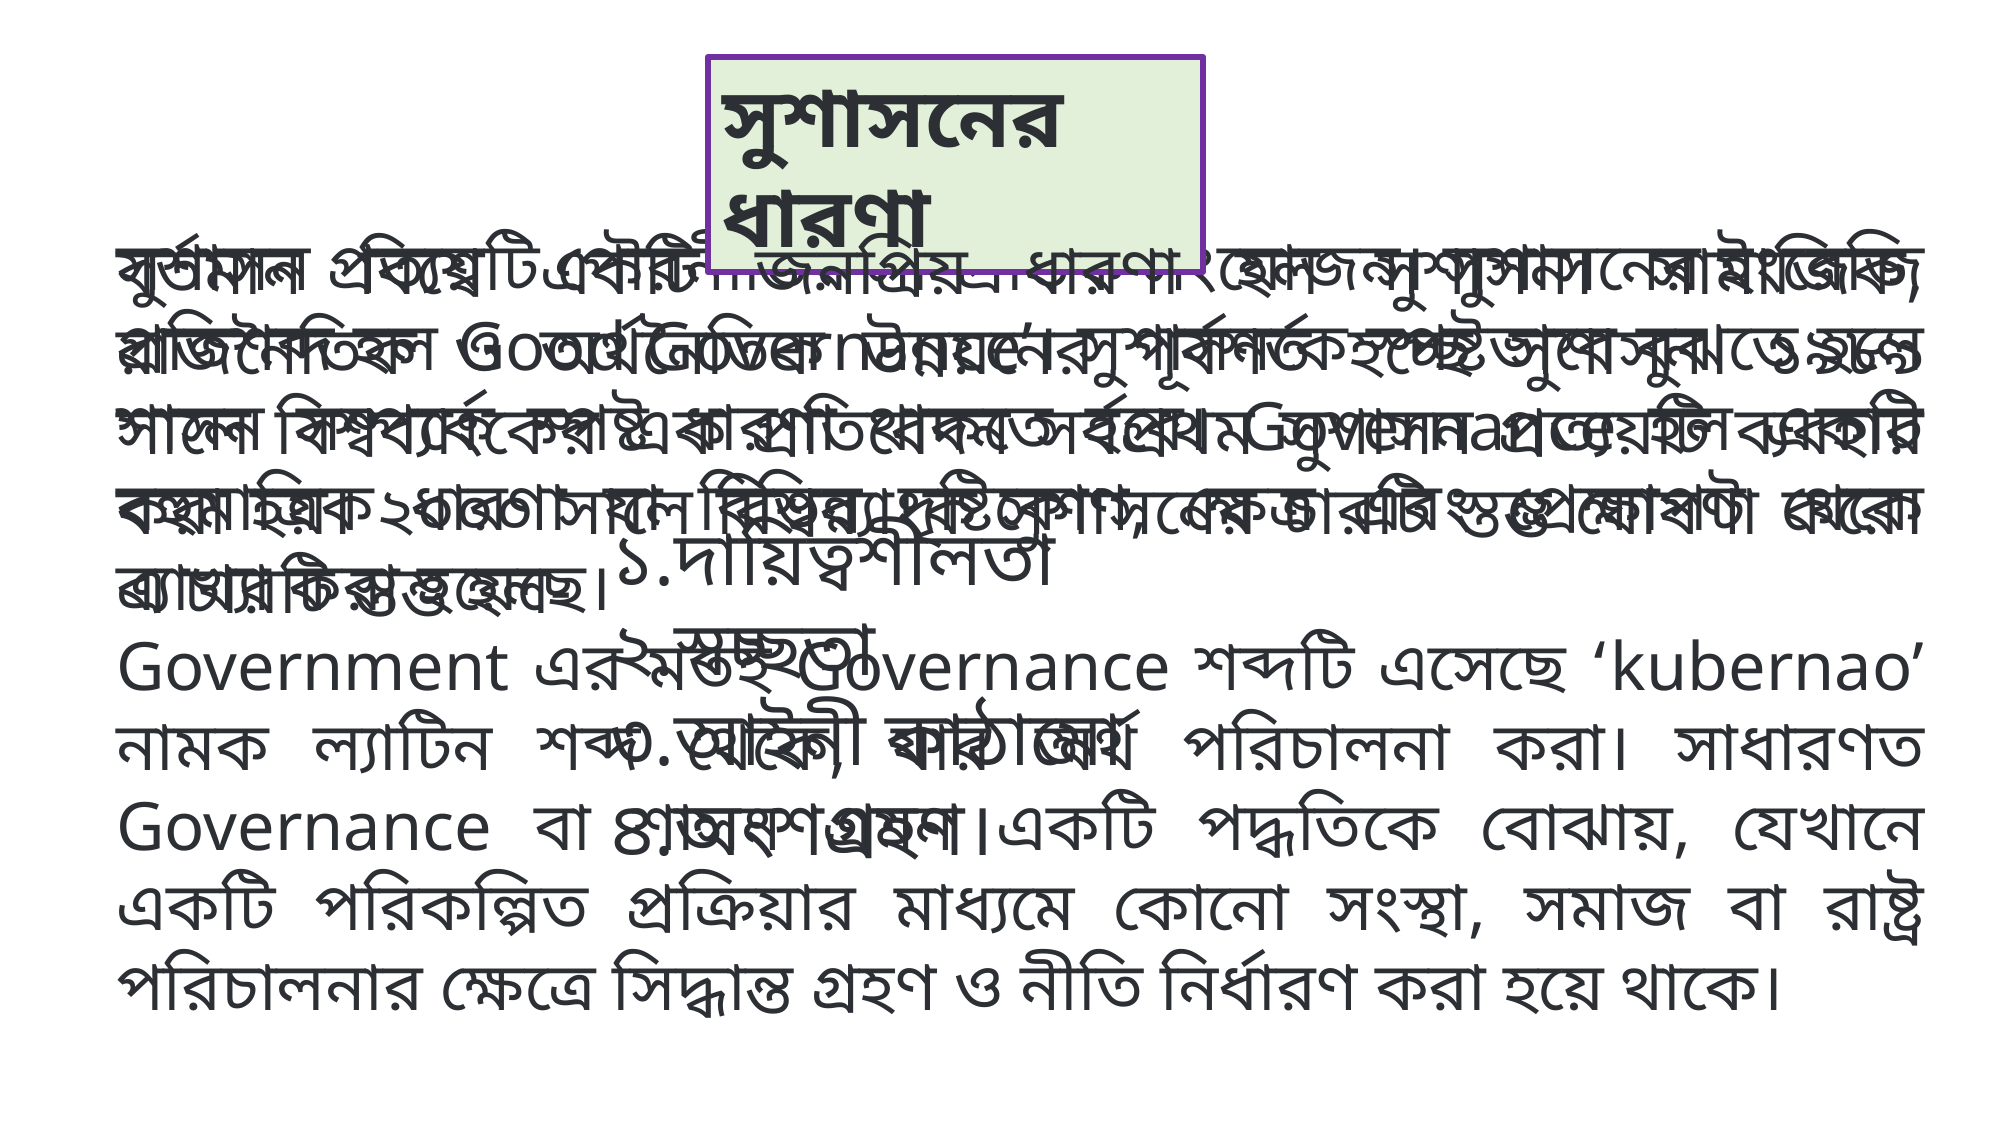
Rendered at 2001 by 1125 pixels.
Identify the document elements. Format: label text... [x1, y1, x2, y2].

text_box সুশাসন প্রত্যয়টি পৌরনীতির সাম্প্রতিক সংযোজন। সুশাসনের ইংরেজি প্রতিশব্দ হল Good Governance’। সুশাসনকে স্পষ্টভাবে বুঝতে হলে শাসন সম্পর্কে স্পষ্ট ধারণা থাকতে হবে। Governance হল একটি বহুমাত্রিক ধারণা যা বিভিন্ন দৃষ্টিকোণ, ক্ষেত্র এবং প্রেক্ষাপট থেকে ব্যাখ্যা করা হয়েছে। Government এর মতই Governance শব্দটি এসেছে ‘kubernao’ নামক ল্যাটিন শব্দ থেকে, যার অর্থ পরিচালনা করা। সাধারণত Governance বা শাসন এমন একটি পদ্ধতিকে বোঝায়, যেখানে একটি পরিকল্পিত প্রক্রিয়ার মাধ্যমে কোনো সংস্থা, সমাজ বা রাষ্ট্র পরিচালনার ক্ষেত্রে সিদ্ধান্ত গ্রহণ ও নীতি নির্ধারণ করা হয়ে থাকে। [101, 635, 1940, 1031]
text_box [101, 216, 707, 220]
text_box সুশাসনের ধারণা [707, 57, 1204, 220]
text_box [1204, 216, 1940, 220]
text_box ১.দায়িত্বশীলতা ২.স্বচ্ছতা ৩.আইনী কাঠামো ৪.অংশগ্রহণ। [595, 503, 1778, 878]
text_box বর্তমান বিশ্বে একটি জনপ্রিয় ধারণা হল সুশাসন। সামাজিক, রাজনৈতিক ও অর্থনৈতিক উন্নয়নের পূর্বশর্ত হচ্ছে সুশাসন। ১৯৮৯ সালে বিশ্বব্যাংকের এক প্রতিবেদন সর্বপ্রথম সুশাসন প্রত্যয়টি ব্যবহার করা হয়। ২০০০ সালে বিশ্বব্যাংক সুশাসনের চারটি স্তম্ভ ঘোষণা করে। এ চারটি স্তম্ভ হল- [101, 220, 1940, 635]
